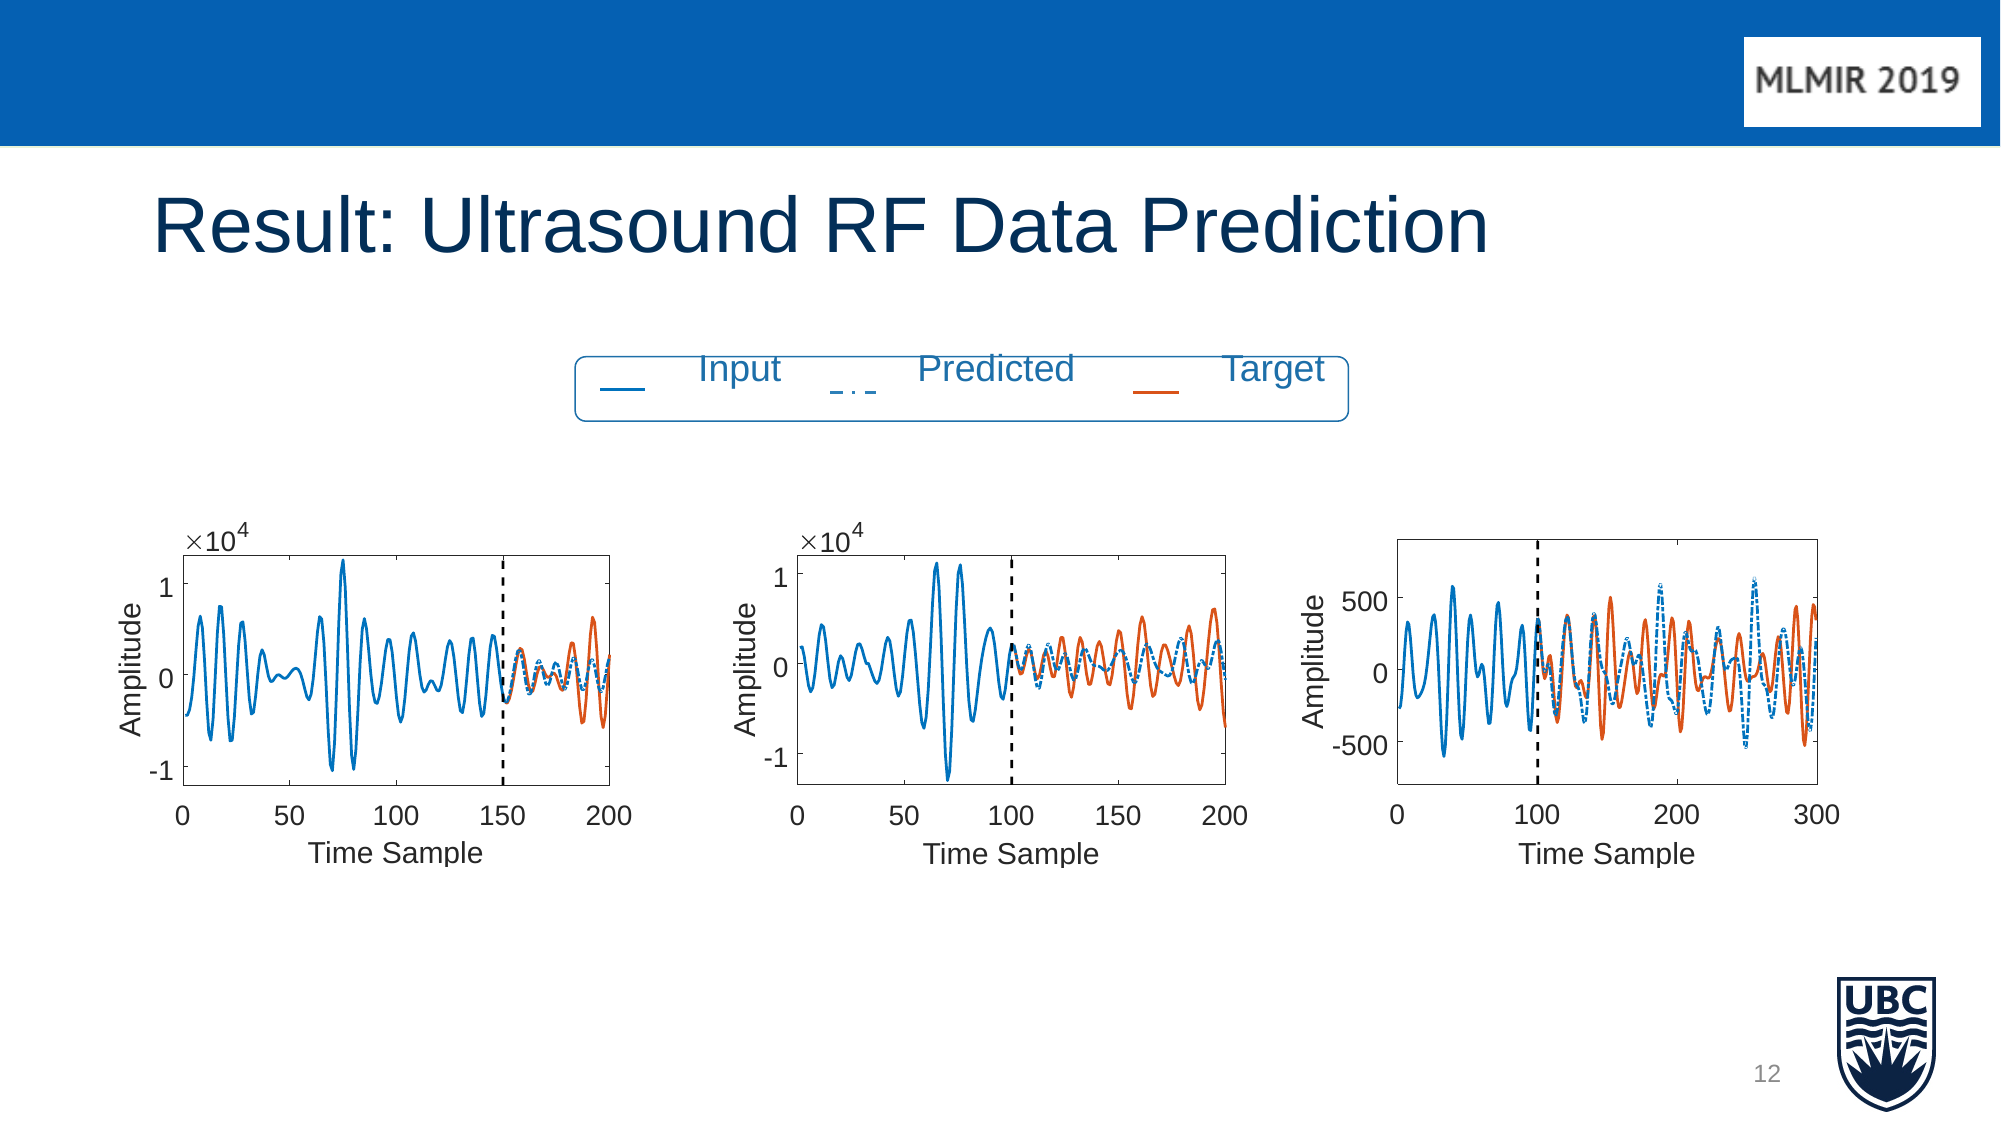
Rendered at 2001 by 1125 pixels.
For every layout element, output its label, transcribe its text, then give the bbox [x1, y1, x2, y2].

picture [83, 512, 664, 867]
text_box Input Predicted Target [575, 356, 1349, 422]
picture [1288, 513, 1872, 868]
picture [697, 512, 1280, 868]
slide_number 12 [1412, 1042, 1797, 1103]
picture [1744, 37, 1981, 127]
text_box [65, 471, 1926, 899]
title Result: Ultrasound RF Data Prediction [137, 176, 1863, 278]
picture [1837, 977, 1936, 1112]
